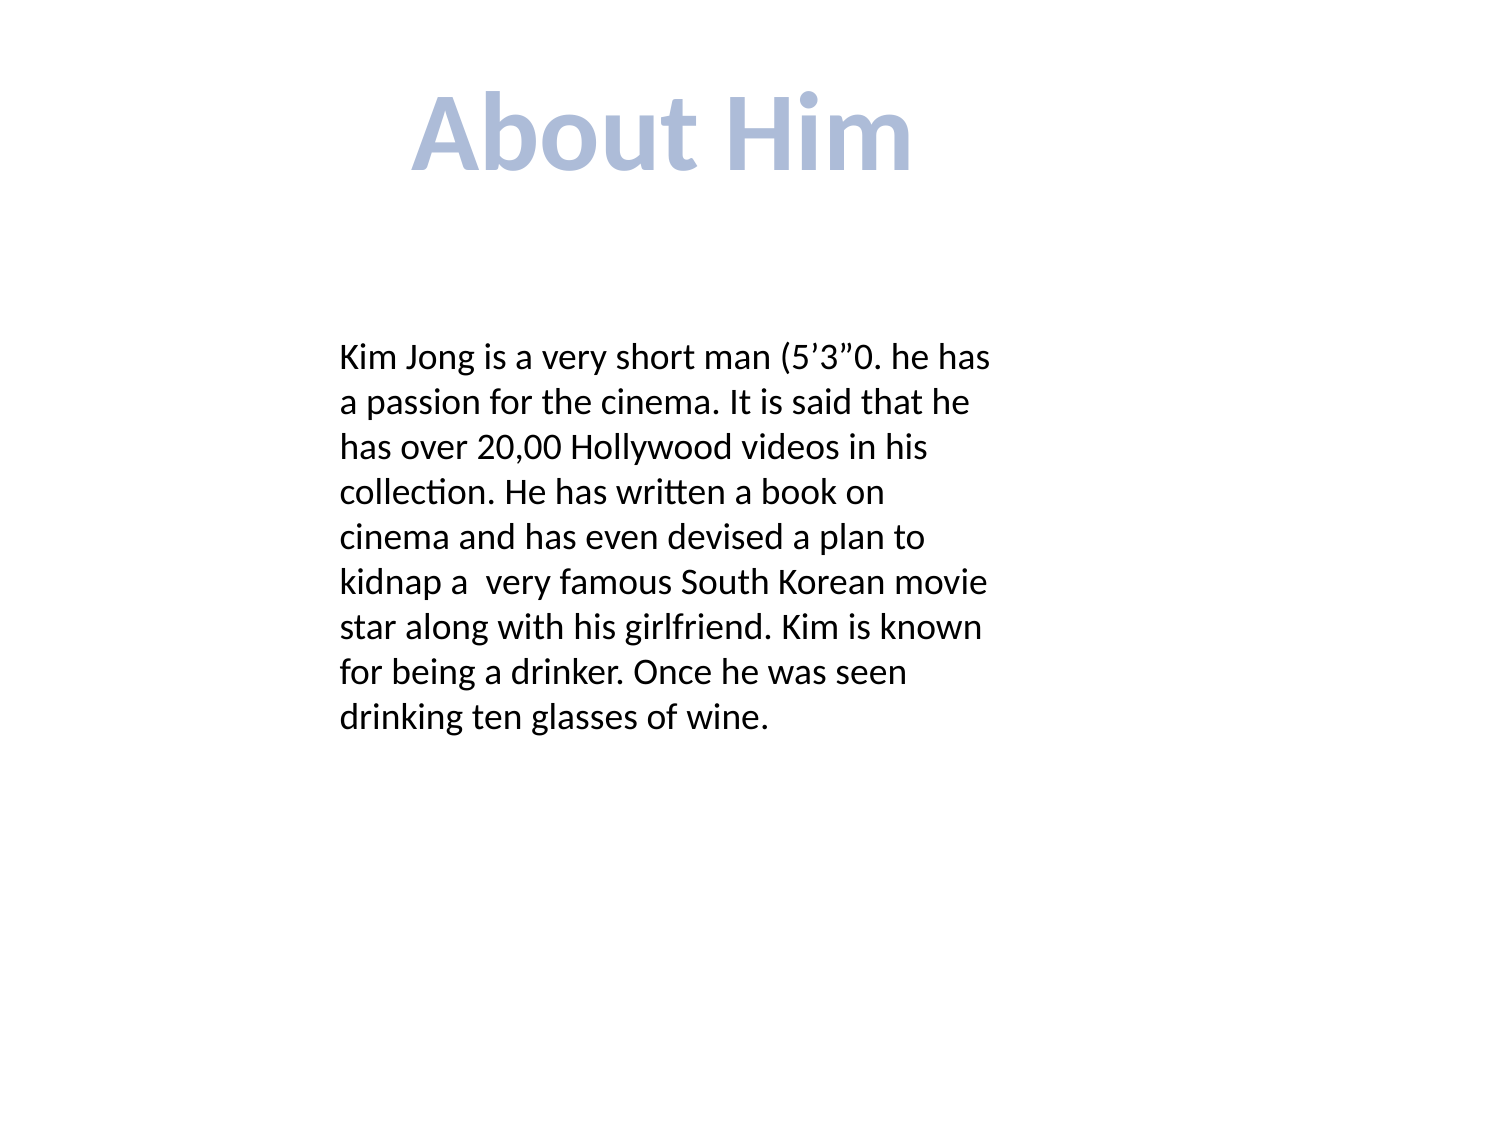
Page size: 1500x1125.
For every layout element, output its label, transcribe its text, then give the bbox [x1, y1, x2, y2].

text_box Kim Jong is a very short man (5’3”0. he has a passion for the cinema. It is said that he has over 20,00 Hollywood videos in his collection. He has written a book on cinema and has even devised a plan to kidnap a very famous South Korean movie star along with his girlfriend. Kim is known for being a drinker. Once he was seen drinking ten glasses of wine. [324, 324, 1013, 745]
text_box About Him [396, 49, 931, 200]
